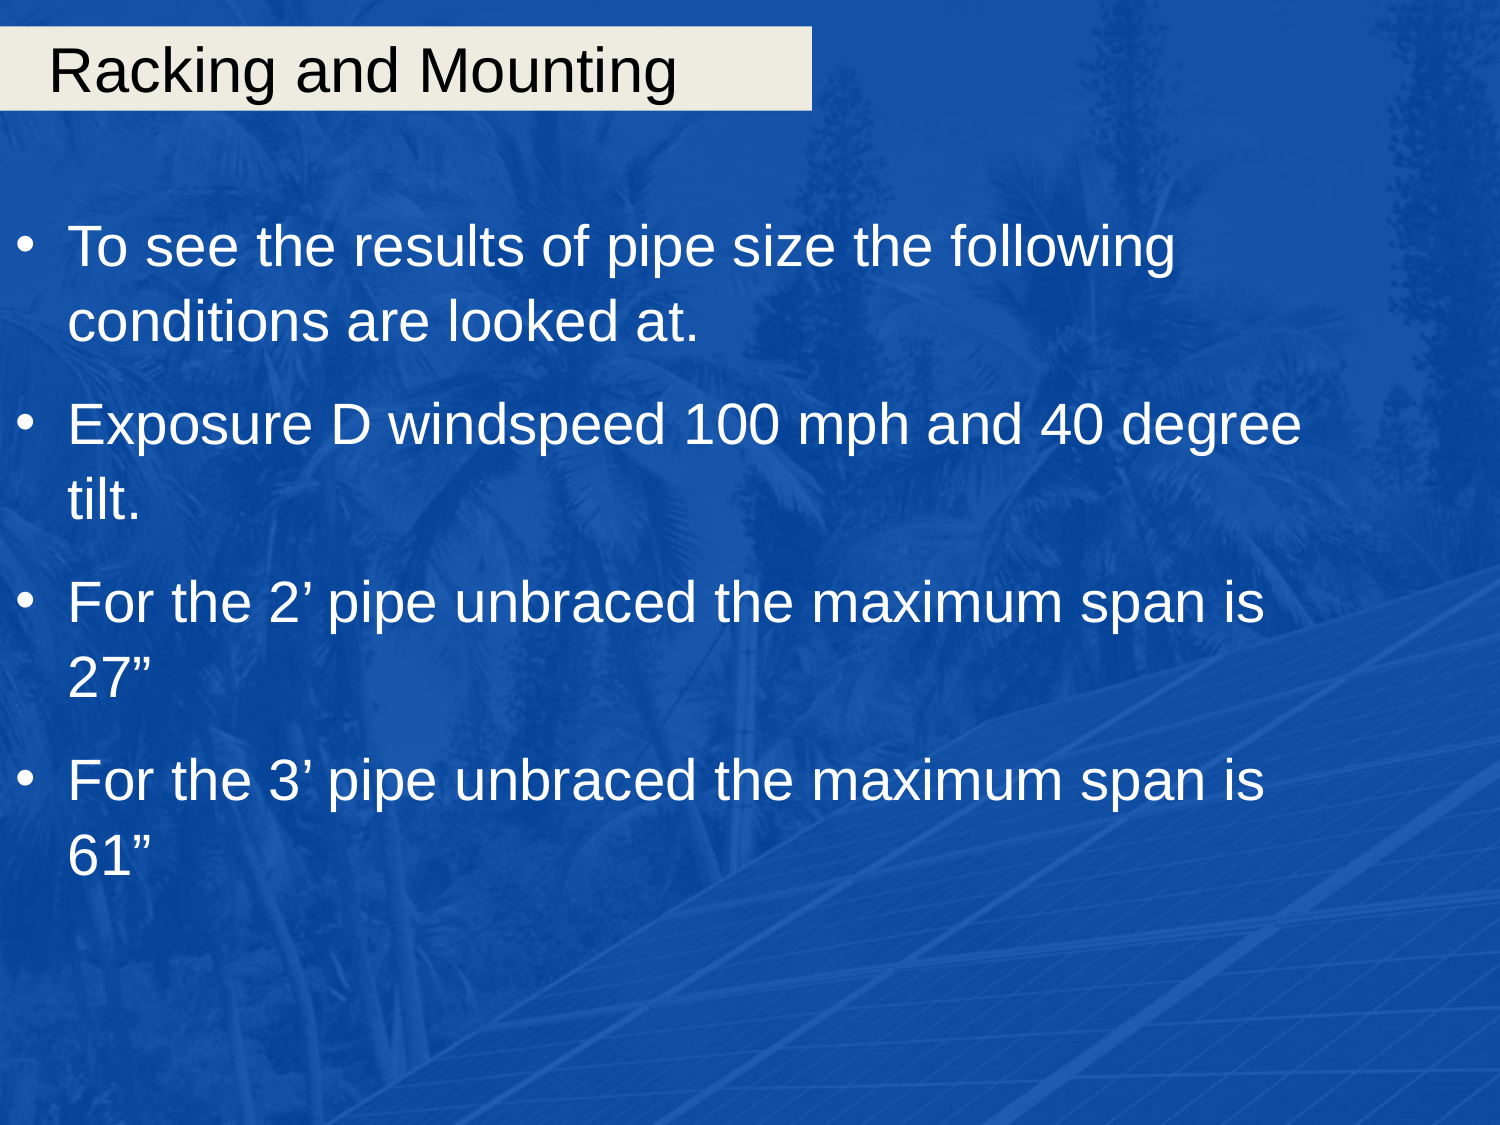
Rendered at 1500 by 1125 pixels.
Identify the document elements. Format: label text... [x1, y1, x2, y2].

picture [0, 0, 1500, 1125]
list To see the results of pipe size the following conditions are looked at. Exposure D windspeed 100 mph and 40 degree tilt. For the 2’ pipe unbraced the maximum span is 27” For the 3’ pipe unbraced the maximum span is 61” [0, 196, 1331, 1074]
title Racking and Mounting [24, 11, 704, 123]
